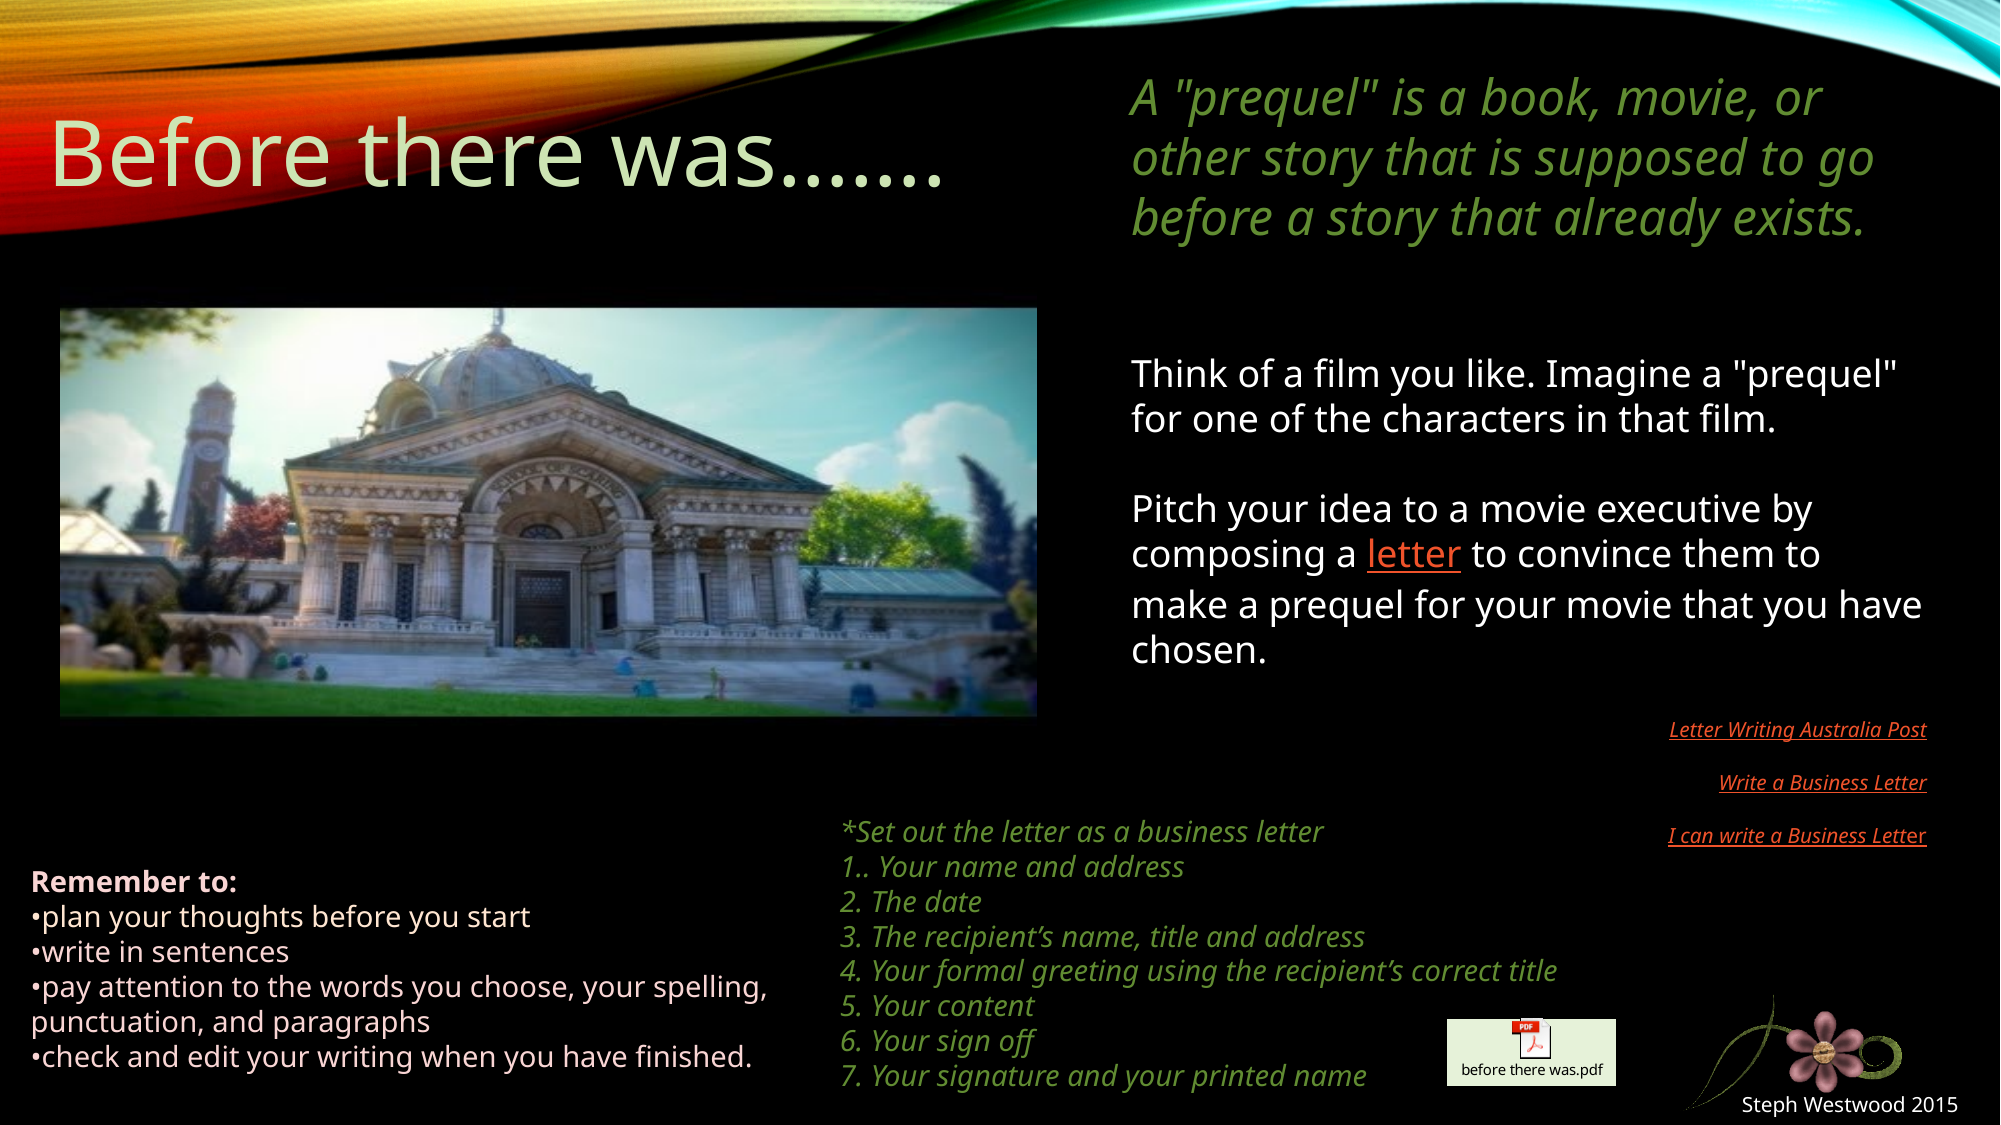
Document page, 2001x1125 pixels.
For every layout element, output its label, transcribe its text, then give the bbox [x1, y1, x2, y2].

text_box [1679, 993, 1979, 1125]
text_box A "prequel" is a book, movie, or other story that is supposed to go before a story that already exists. Think of a film you like. Imagine a "prequel" for one of the characters in that film. Pitch your idea to a movie executive by composing a letter to convince them to make a prequel for your movie that you have chosen. Letter Writing Australia Post Write a Business Letter I can write a Business Letter [1116, 57, 1942, 859]
text_box *Set out the letter as a business letter 1.. Your name and address 2. The date 3. The recipient’s name, title and address 4. Your formal greeting using the recipient’s correct title 5. Your content 6. Your sign off 7. Your signature and your printed name [825, 805, 1826, 1100]
text_box Before there was……. [32, 87, 1116, 213]
text_box Remember to: •plan your thoughts before you start •write in sentences •pay attention to the words you choose, your spelling, punctuation, and paragraphs •check and edit your writing when you have finished. [15, 855, 825, 1081]
picture [0, 0, 2000, 237]
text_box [59, 236, 1038, 788]
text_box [1446, 1018, 1617, 1087]
